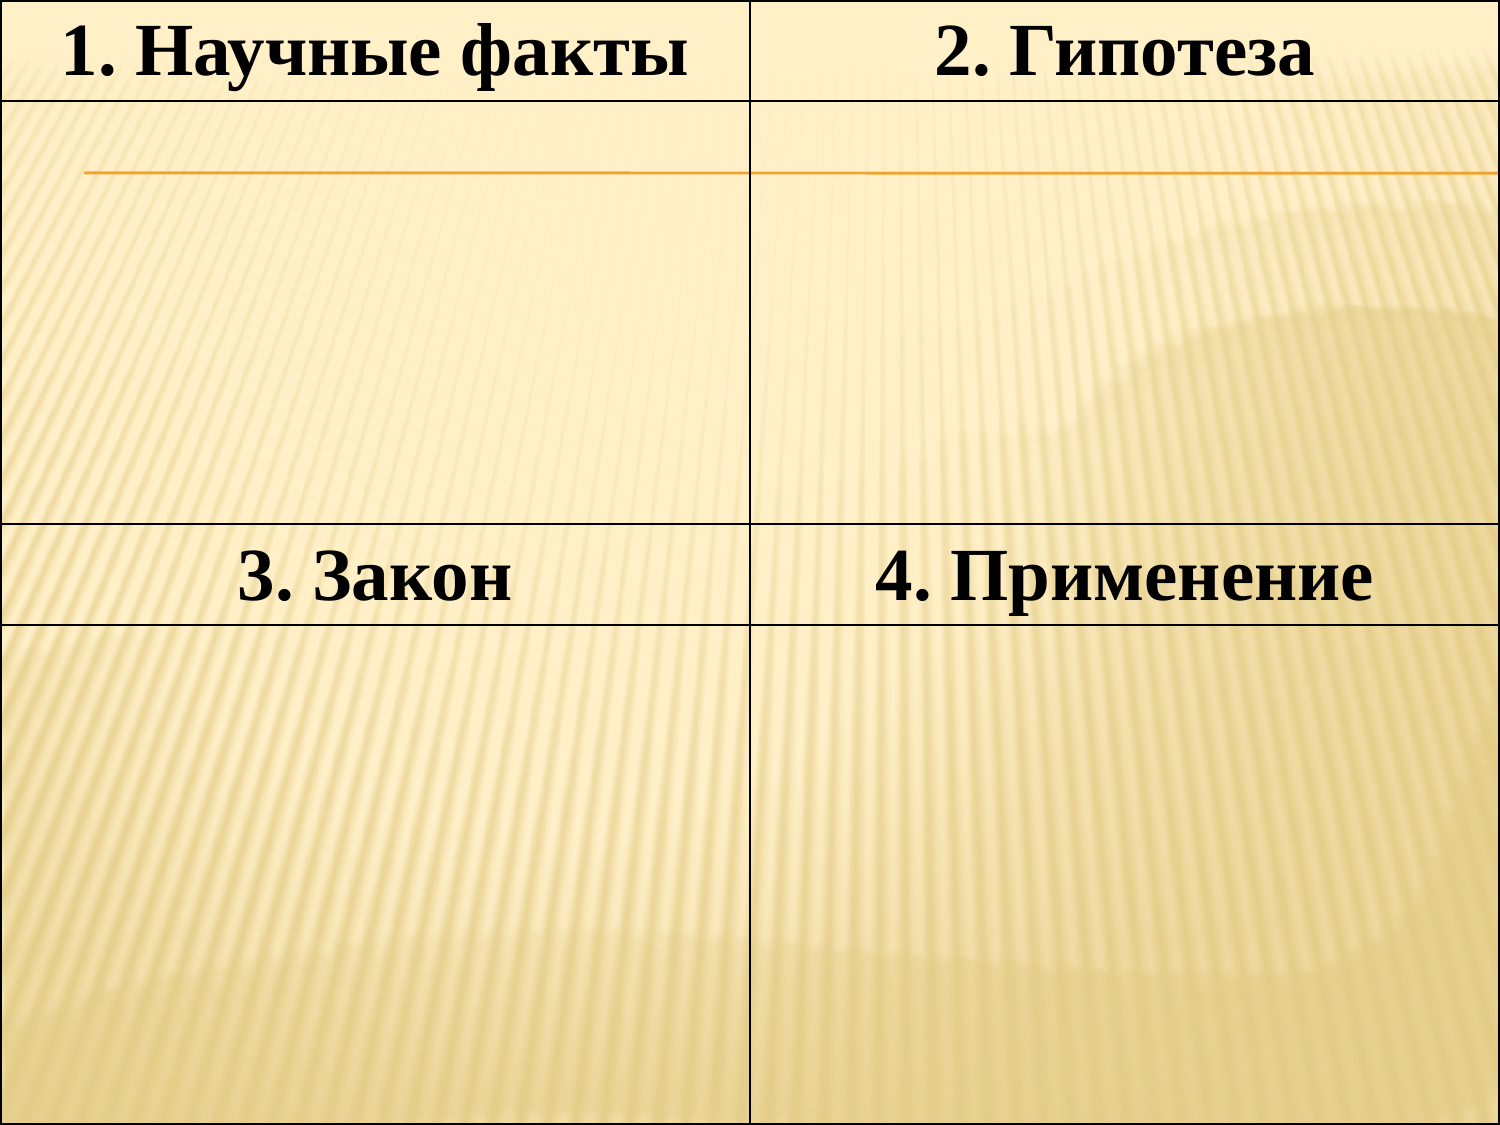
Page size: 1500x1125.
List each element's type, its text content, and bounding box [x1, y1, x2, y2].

table_header 1. Научные факты [2, 2, 749, 100]
table_cell [2, 102, 749, 523]
table_cell 3. Закон [2, 525, 749, 624]
table_header 2. Гипотеза [751, 2, 1498, 100]
table_cell 4. Применение [751, 525, 1498, 624]
table_cell [751, 102, 1498, 523]
table_cell [2, 626, 749, 1123]
table_cell [751, 626, 1498, 1123]
